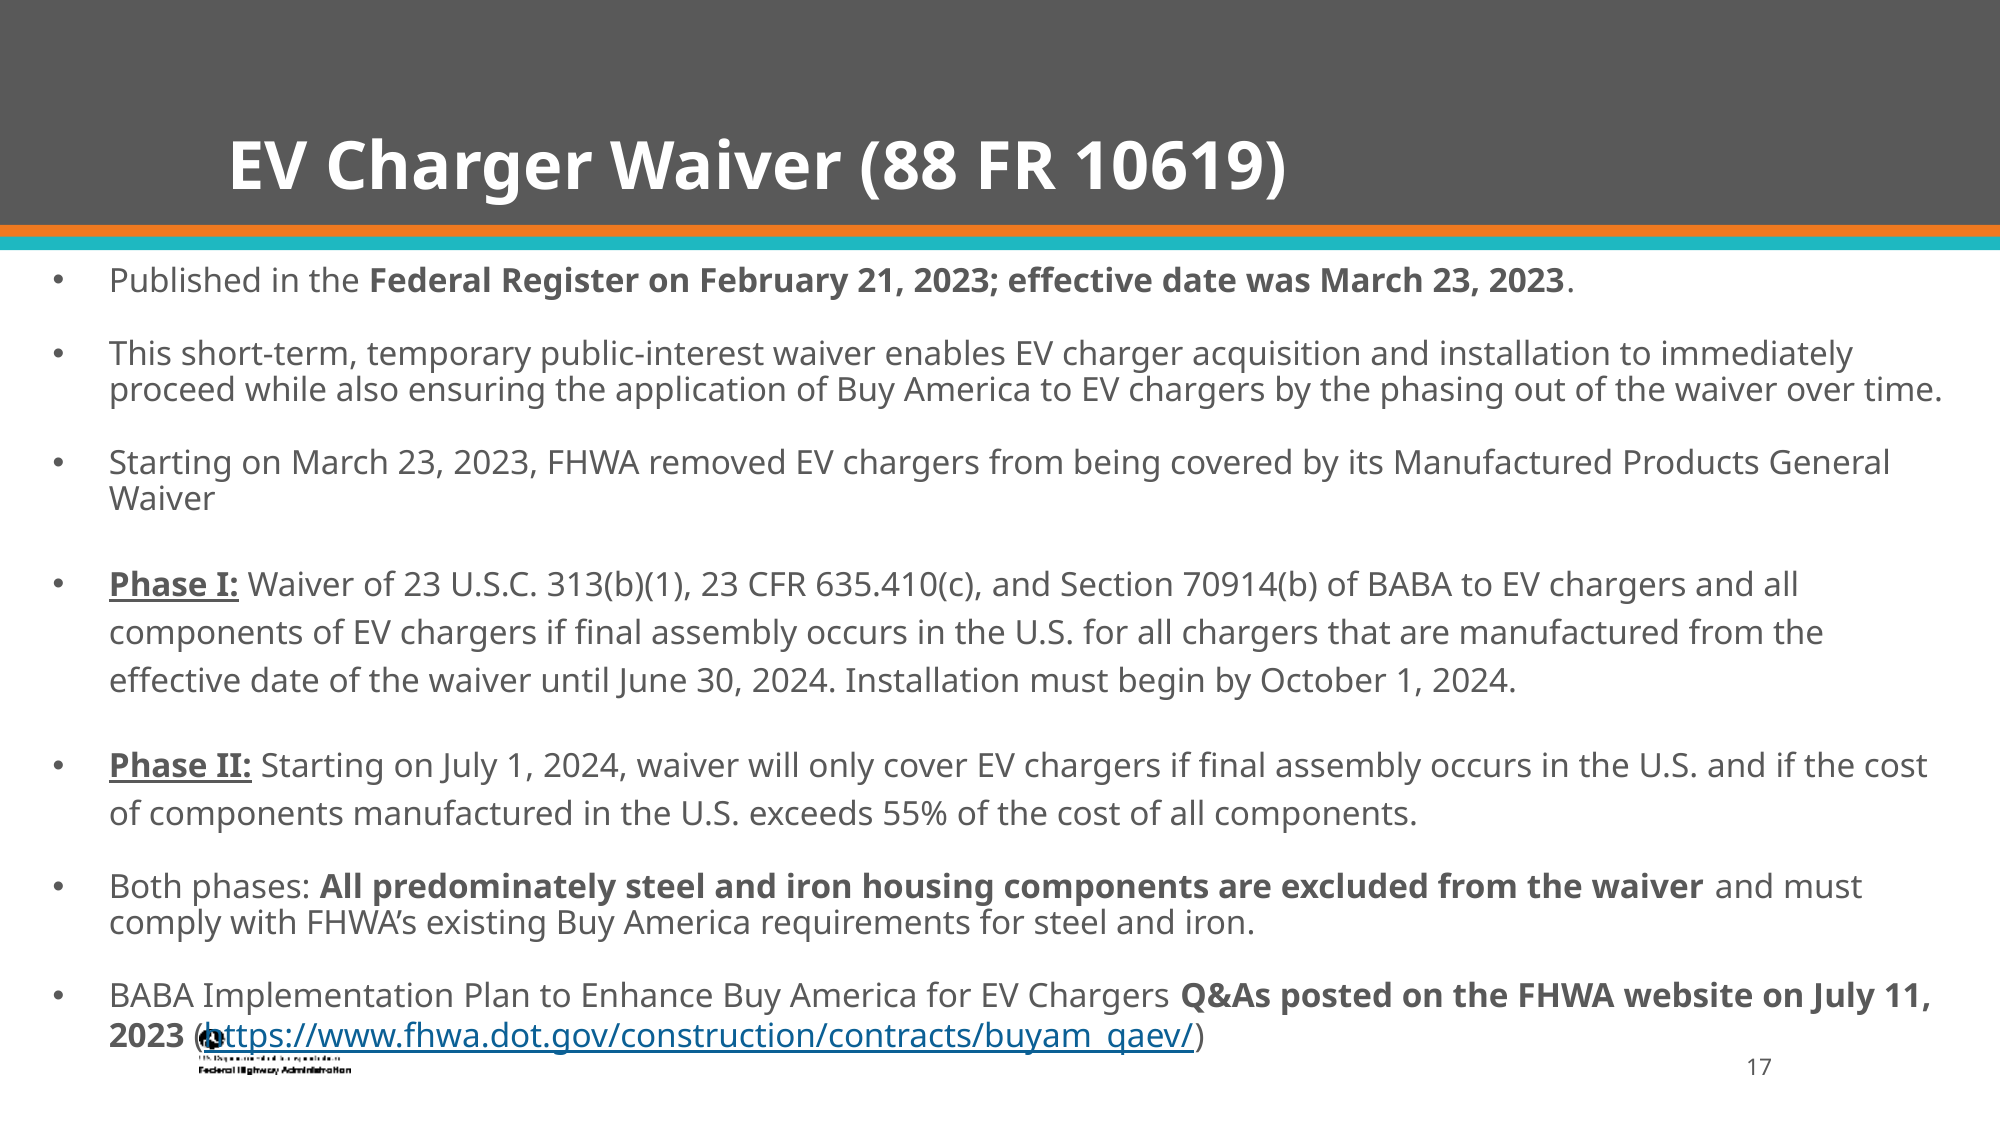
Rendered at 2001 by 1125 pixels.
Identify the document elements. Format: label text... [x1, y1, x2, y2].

list Published in the Federal Register on February 21, 2023; effective date was March 23, 2023. This short-term, temporary public-interest waiver enables EV charger acquisition and installation to immediately proceed while also ensuring the application of Buy America to EV chargers by the phasing out of the waiver over time. Starting on March 23, 2023, FHWA removed EV chargers from being covered by its Manufactured Products General Waiver Phase I: Waiver of 23 U.S.C. 313(b)(1), 23 CFR 635.410(c), and Section 70914(b) of BABA to EV chargers and all components of EV chargers if final assembly occurs in the U.S. for all chargers that are manufactured from the effective date of the waiver until June 30, 2024. Installation must begin by October 1, 2024. Phase II: Starting on July 1, 2024, waiver will only cover EV chargers if final assembly occurs in the U.S. and if the cost of components manufactured in the U.S. exceeds 55% of the cost of all components. Both phases: All predominately steel and iron housing components are excluded from the waiver and must comply with FHWA’s existing Buy America requirements for steel and iron. BABA Implementation Plan to Enhance Buy America for EV Chargers Q&As posted on the FHWA website on July 11, 2023 (https://www.fhwa.dot.gov/construction/contracts/buyam_qaev/) [37, 255, 1963, 1084]
slide_number 17 [1562, 1045, 1788, 1091]
title EV Charger Waiver (88 FR 10619) [212, 41, 1788, 212]
